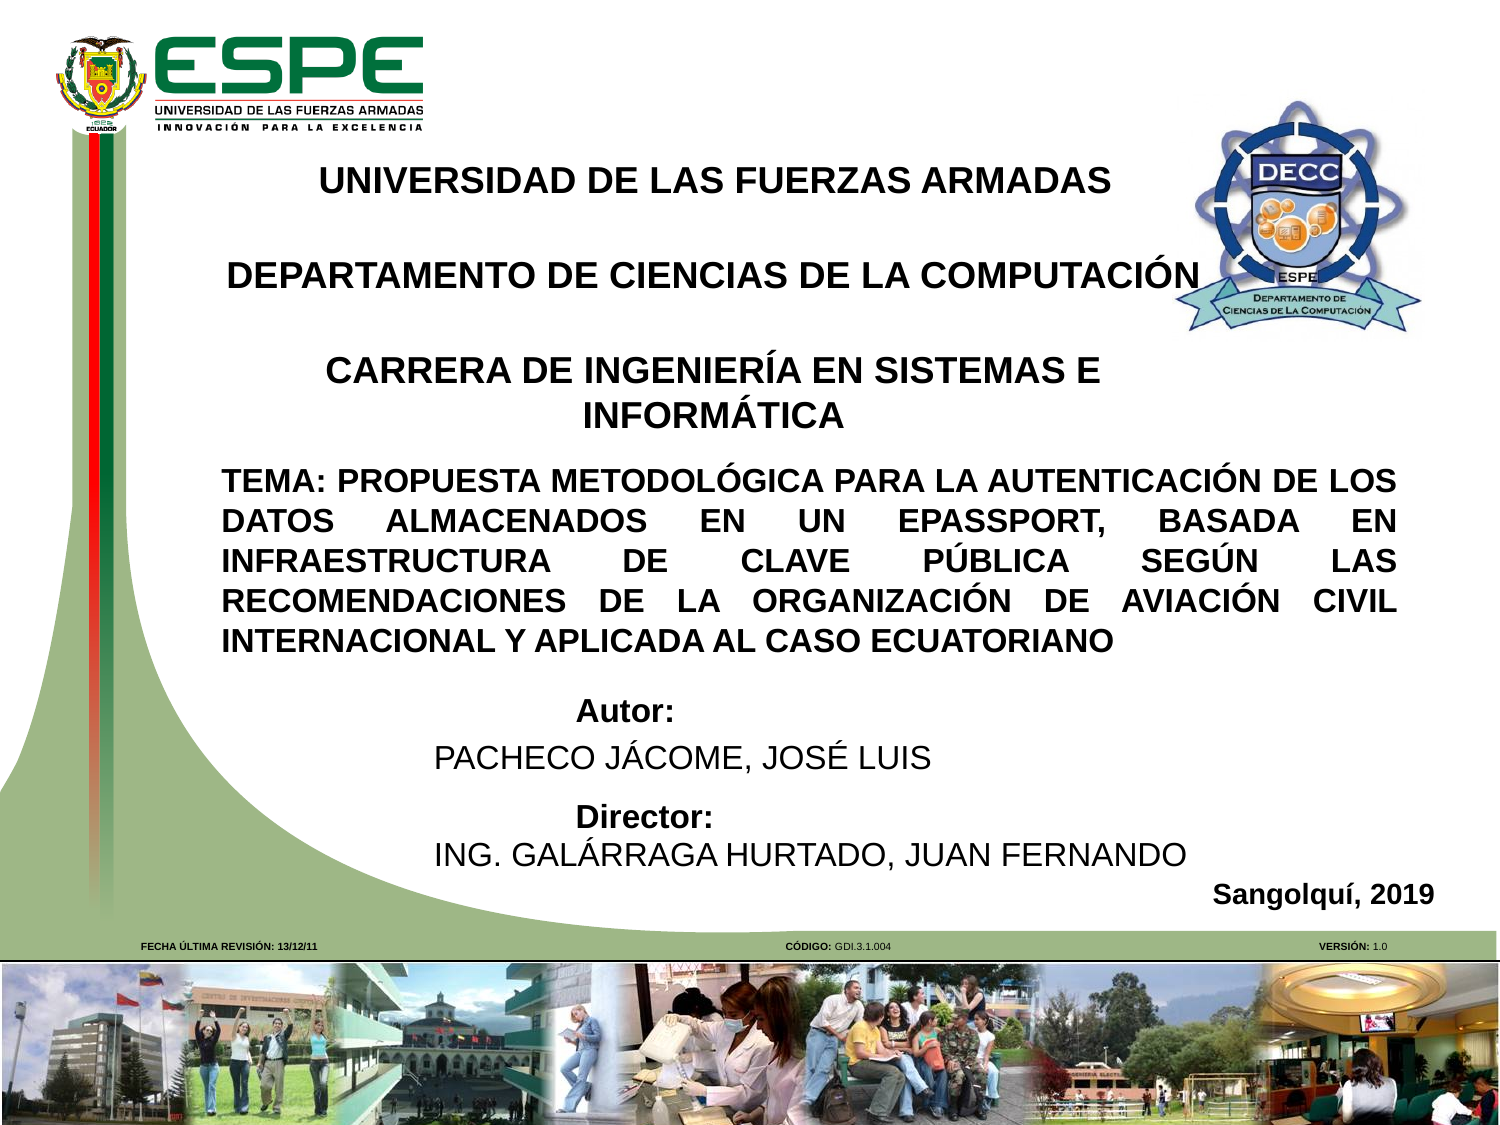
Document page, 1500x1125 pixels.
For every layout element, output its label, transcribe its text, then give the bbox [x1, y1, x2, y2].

text_box PACHECO JÁCOME, JOSÉ LUIS [419, 728, 1331, 784]
text_box DEPARTAMENTO DE CIENCIAS DE LA COMPUTACIÓN [204, 243, 1167, 304]
text_box TEMA: PROPUESTA METODOLÓGICA PARA LA AUTENTICACIÓN DE LOS DATOS ALMACENADOS EN UN EPASSPORT, BASADA EN INFRAESTRUCTURA DE CLAVE PÚBLICA SEGÚN LAS RECOMENDACIONES DE LA ORGANIZACIÓN DE AVIACIÓN CIVIL INTERNACIONAL Y APLICADA AL CASO ECUATORIANO [206, 451, 1414, 666]
text_box ING. GALÁRRAGA HURTADO, JUAN FERNANDO [419, 825, 1331, 881]
picture [56, 36, 423, 131]
text_box UNIVERSIDAD DE LAS FUERZAS ARMADAS [206, 148, 1167, 209]
text_box Sangolquí, 2019 [680, 868, 1450, 918]
slide_number VERSIÓN: 1.0 [1281, 928, 1425, 964]
footer CÓDIGO: GDI.3.1.004 [719, 928, 958, 964]
text_box Autor: [560, 681, 1331, 728]
picture [1172, 89, 1426, 343]
text_box Director: [560, 787, 1331, 825]
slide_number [63, 928, 396, 965]
picture [0, 962, 1500, 1125]
text_box CARRERA DE INGENIERÍA EN SISTEMAS E INFORMÁTICA [204, 338, 1223, 443]
